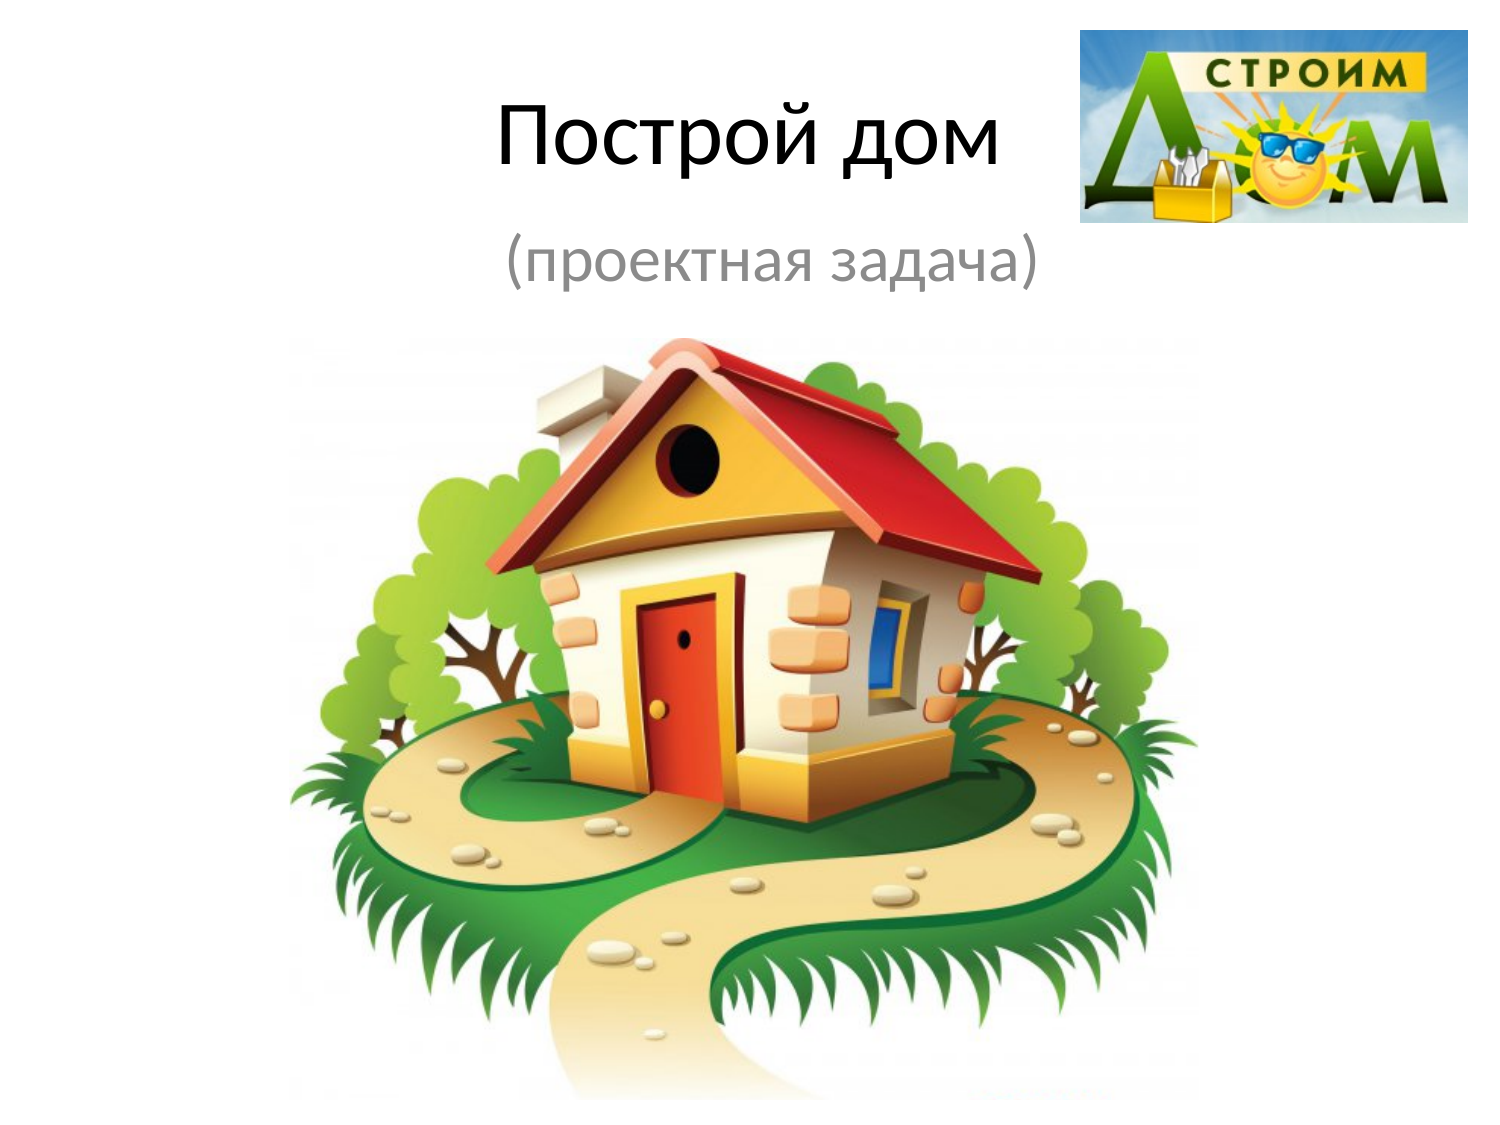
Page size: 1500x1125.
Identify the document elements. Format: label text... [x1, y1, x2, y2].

picture [1080, 30, 1468, 224]
picture [288, 337, 1199, 1101]
subtitle (проектная задача) [194, 208, 1352, 303]
title Построй дом [88, 42, 1075, 213]
